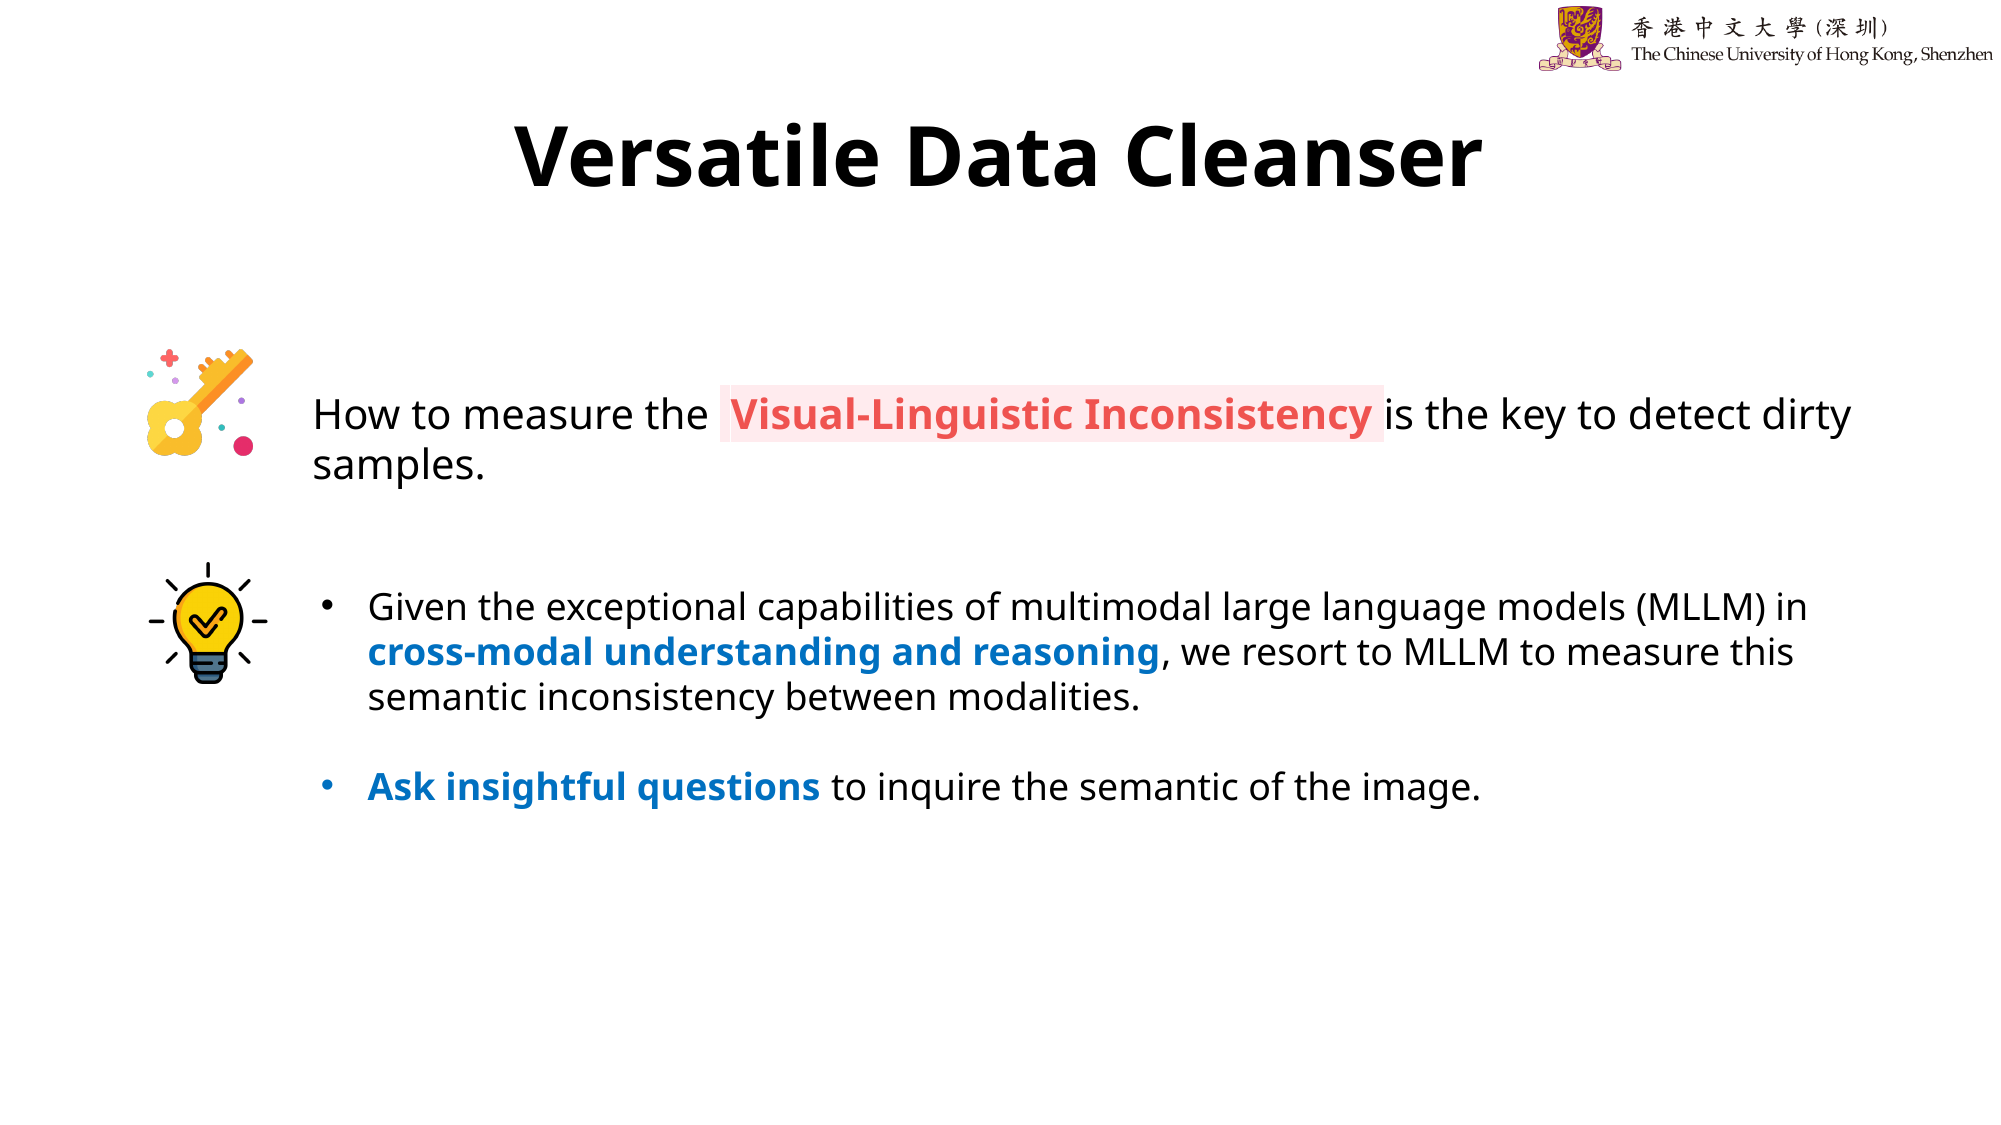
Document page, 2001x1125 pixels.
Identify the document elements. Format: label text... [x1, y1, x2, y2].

title Versatile Data Cleanser [137, 98, 1863, 221]
picture [146, 349, 254, 456]
text_box Given the exceptional capabilities of multimodal large language models (MLLM) in cross-modal understanding and reasoning, we resort to MLLM to measure this semantic inconsistency between modalities. Ask insightful questions to inquire the semantic of the image. [306, 575, 1898, 815]
picture [1538, 5, 1994, 72]
text_box How to measure the Visual-Linguistic Inconsistency is the key to detect dirty samples. [297, 380, 1916, 496]
picture [146, 561, 270, 685]
